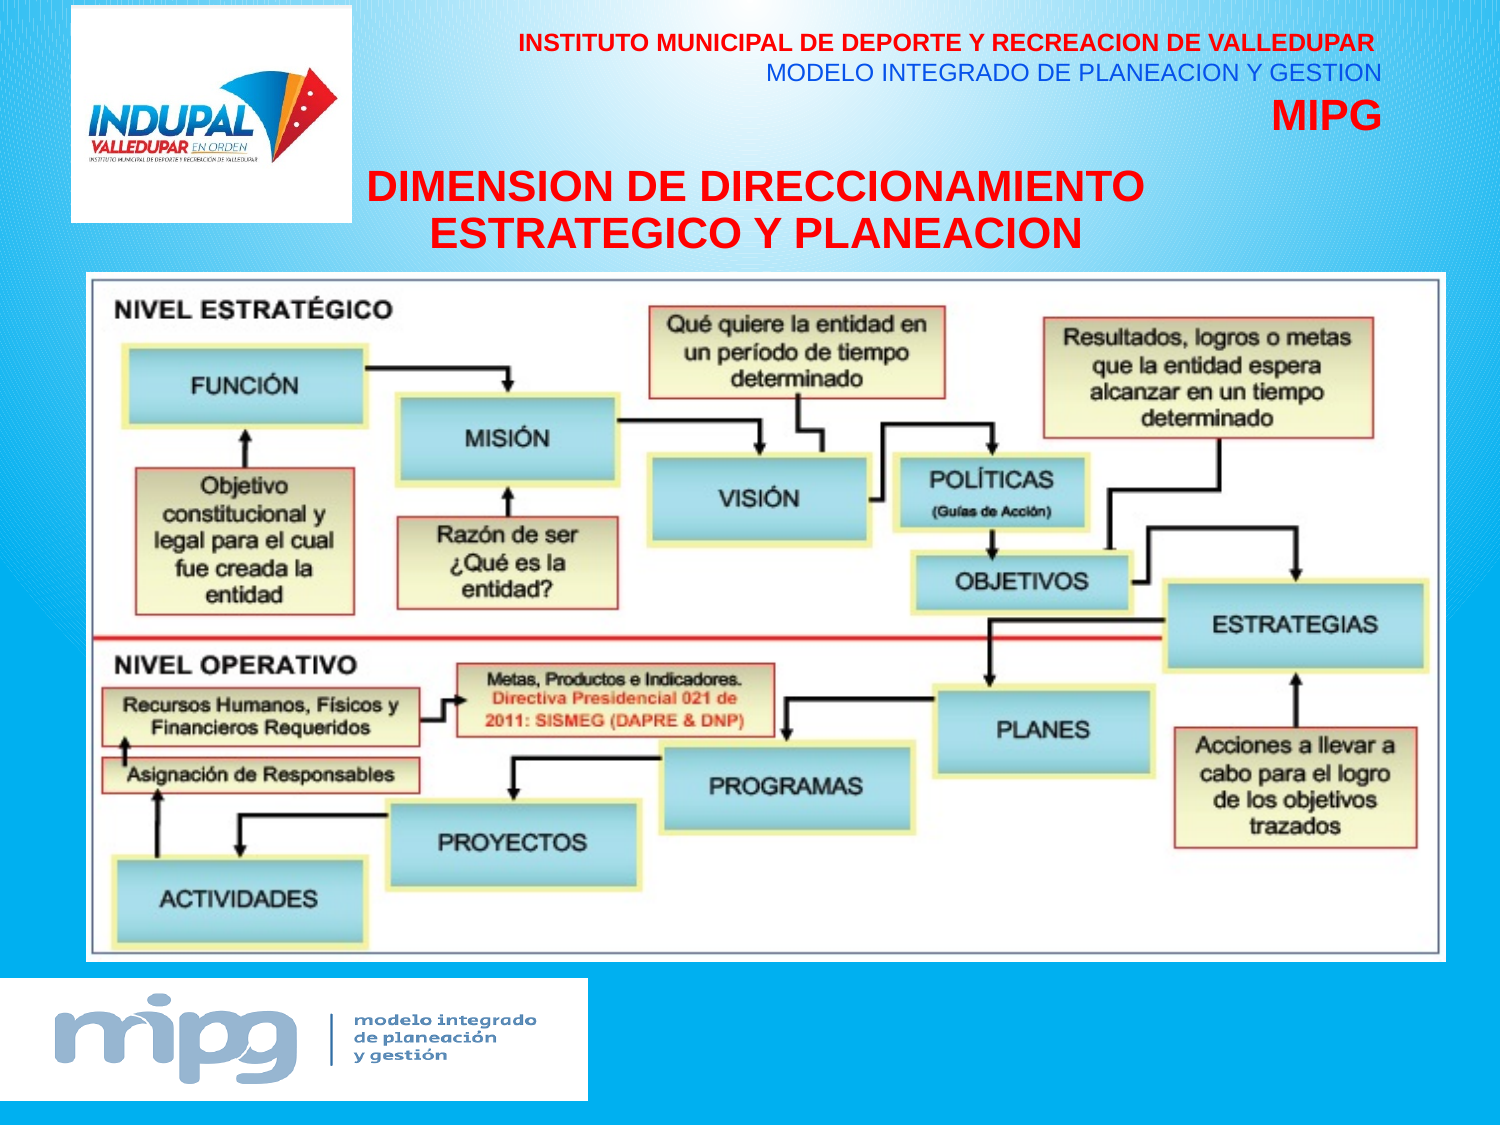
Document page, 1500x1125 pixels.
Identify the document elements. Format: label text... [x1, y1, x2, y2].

picture [86, 272, 1446, 961]
picture [0, 979, 587, 1100]
text_box INSTITUTO MUNICIPAL DE DEPORTE Y RECREACION DE VALLEDUPAR MODELO INTEGRADO DE PLANEACION Y GESTION MIPG [352, 13, 1395, 145]
picture [71, 5, 352, 223]
subtitle DIMENSION DE DIRECCIONAMIENTO ESTRATEGICO Y PLANEACION [197, 156, 1315, 272]
